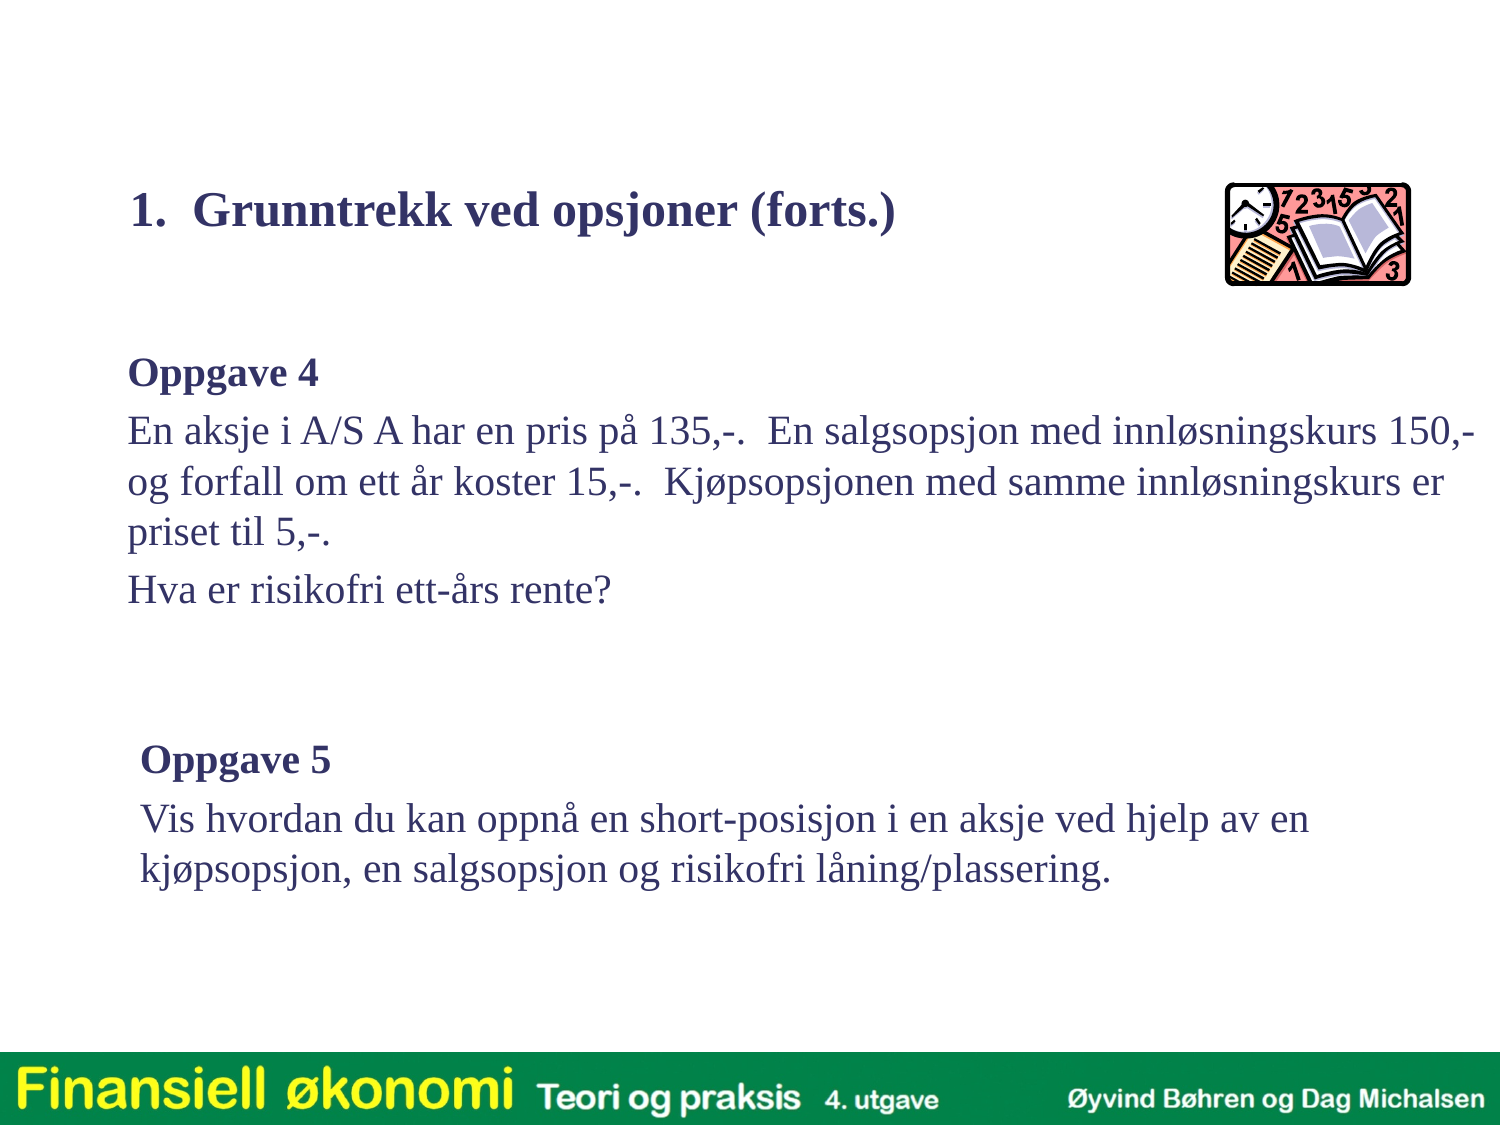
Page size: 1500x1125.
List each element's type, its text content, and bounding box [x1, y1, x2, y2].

picture [0, 1052, 1500, 1125]
text_box Oppgave 5 Vis hvordan du kan oppnå en short-posisjon i en aksje ved hjelp av en kjøpsopsjon, en salgsopsjon og risikofri låning/plassering. [125, 724, 1425, 899]
text_box 1. Grunntrekk ved opsjoner (forts.) [114, 137, 1452, 275]
picture [1224, 180, 1413, 288]
text_box Oppgave 4 En aksje i A/S A har en pris på 135,-. En salgsopsjon med innløsningskurs 150,- og forfall om ett år koster 15,-. Kjøpsopsjonen med samme innløsningskurs er priset til 5,-. Hva er risikofri ett-års rente? [112, 337, 1500, 619]
